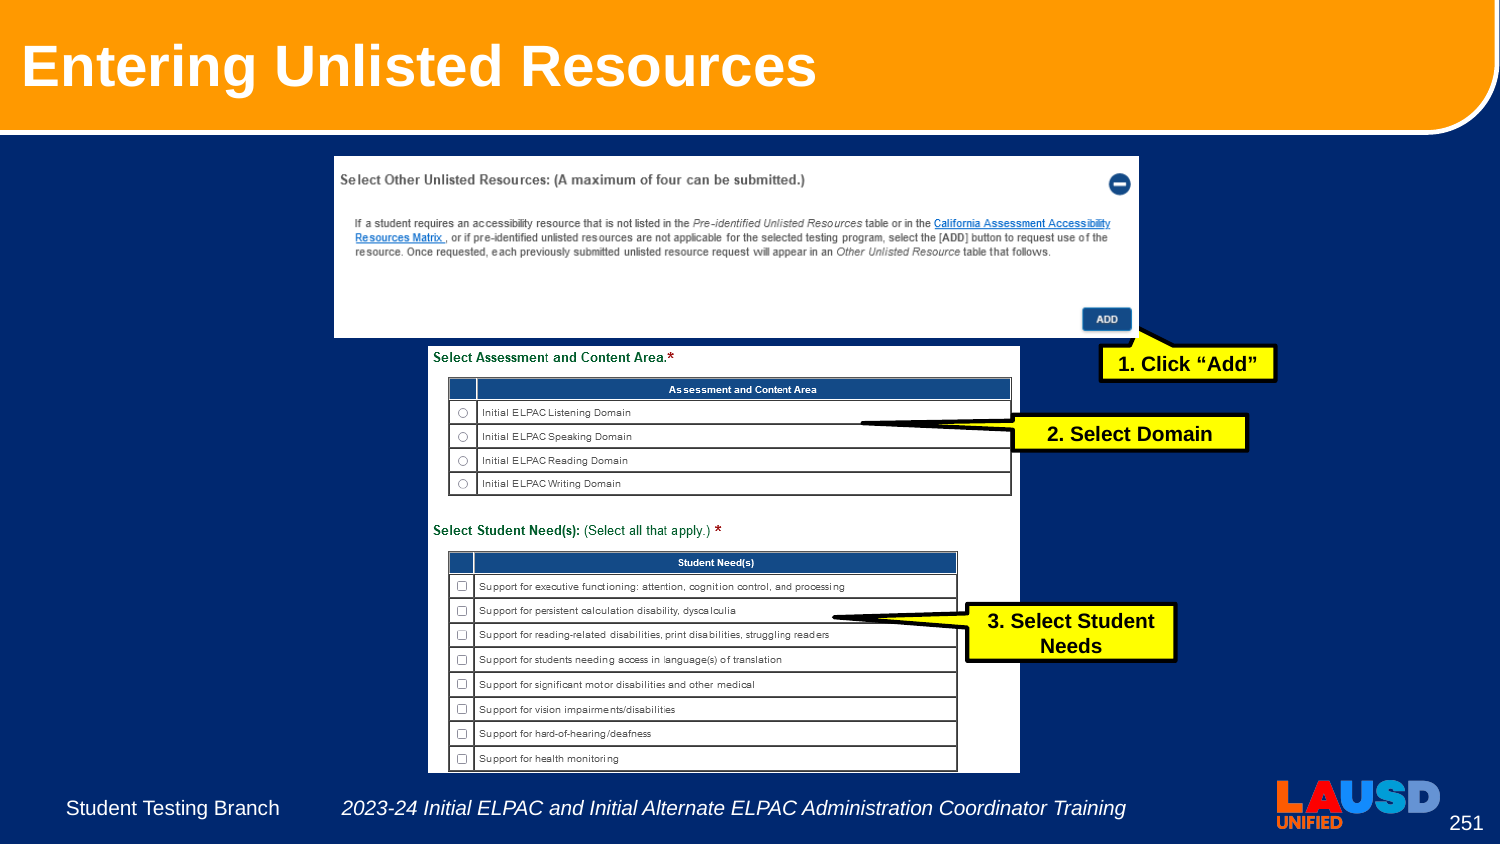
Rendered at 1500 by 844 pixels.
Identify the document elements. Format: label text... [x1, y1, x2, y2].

picture [1277, 780, 1440, 829]
text_box 2. Select Domain [1025, 412, 1250, 453]
text_box 1. Click “Add” [1098, 328, 1278, 383]
title Entering Unlisted Resources [6, 0, 1351, 127]
footer 2023-24 Initial ELPAC and Initial Alternate ELPAC Administration Coordinator Training [326, 787, 1258, 828]
picture [334, 155, 1140, 339]
picture [428, 345, 1020, 773]
text_box 3. Select Student Needs [1025, 601, 1178, 663]
